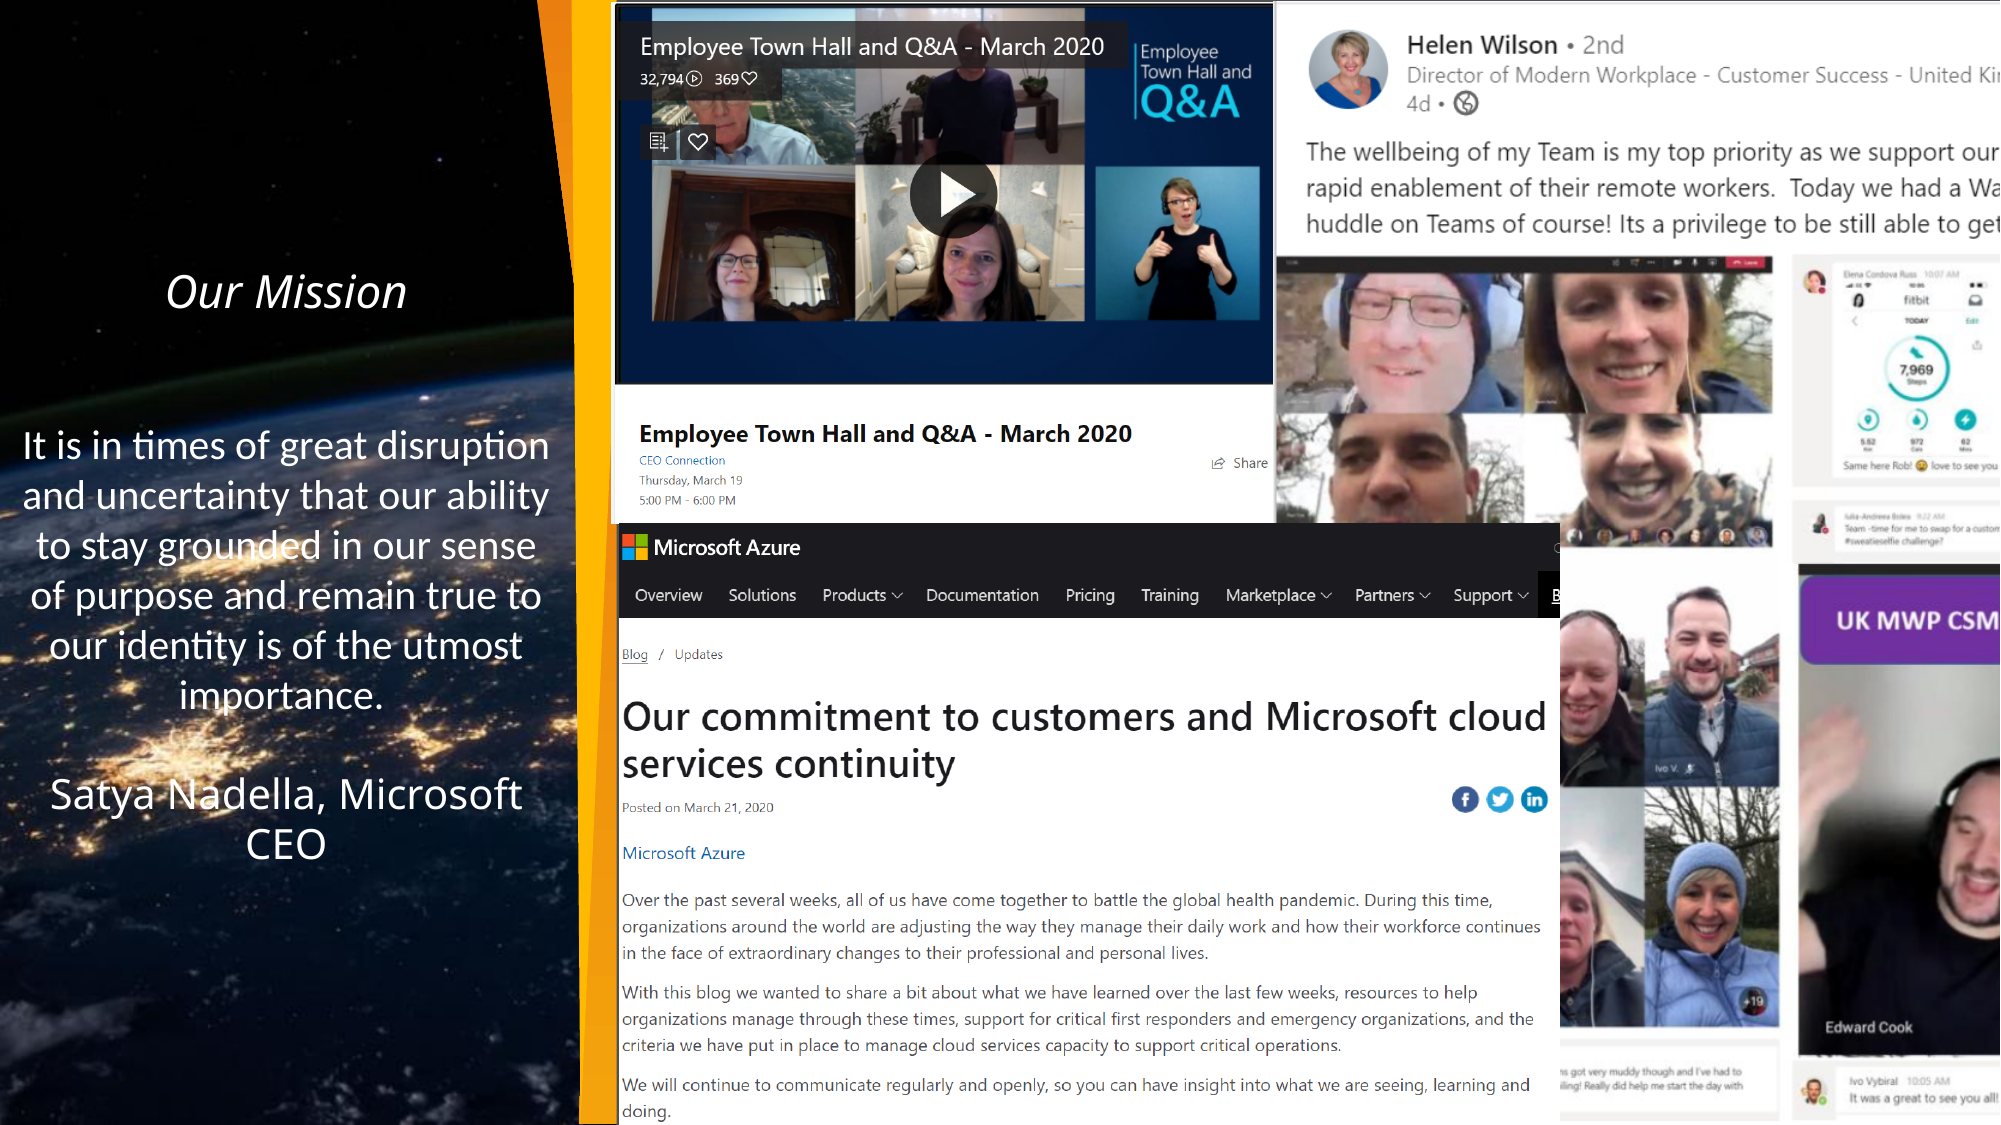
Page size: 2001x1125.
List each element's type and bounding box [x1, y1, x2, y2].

text_box [0, 0, 677, 1125]
picture [611, 1, 2000, 1125]
